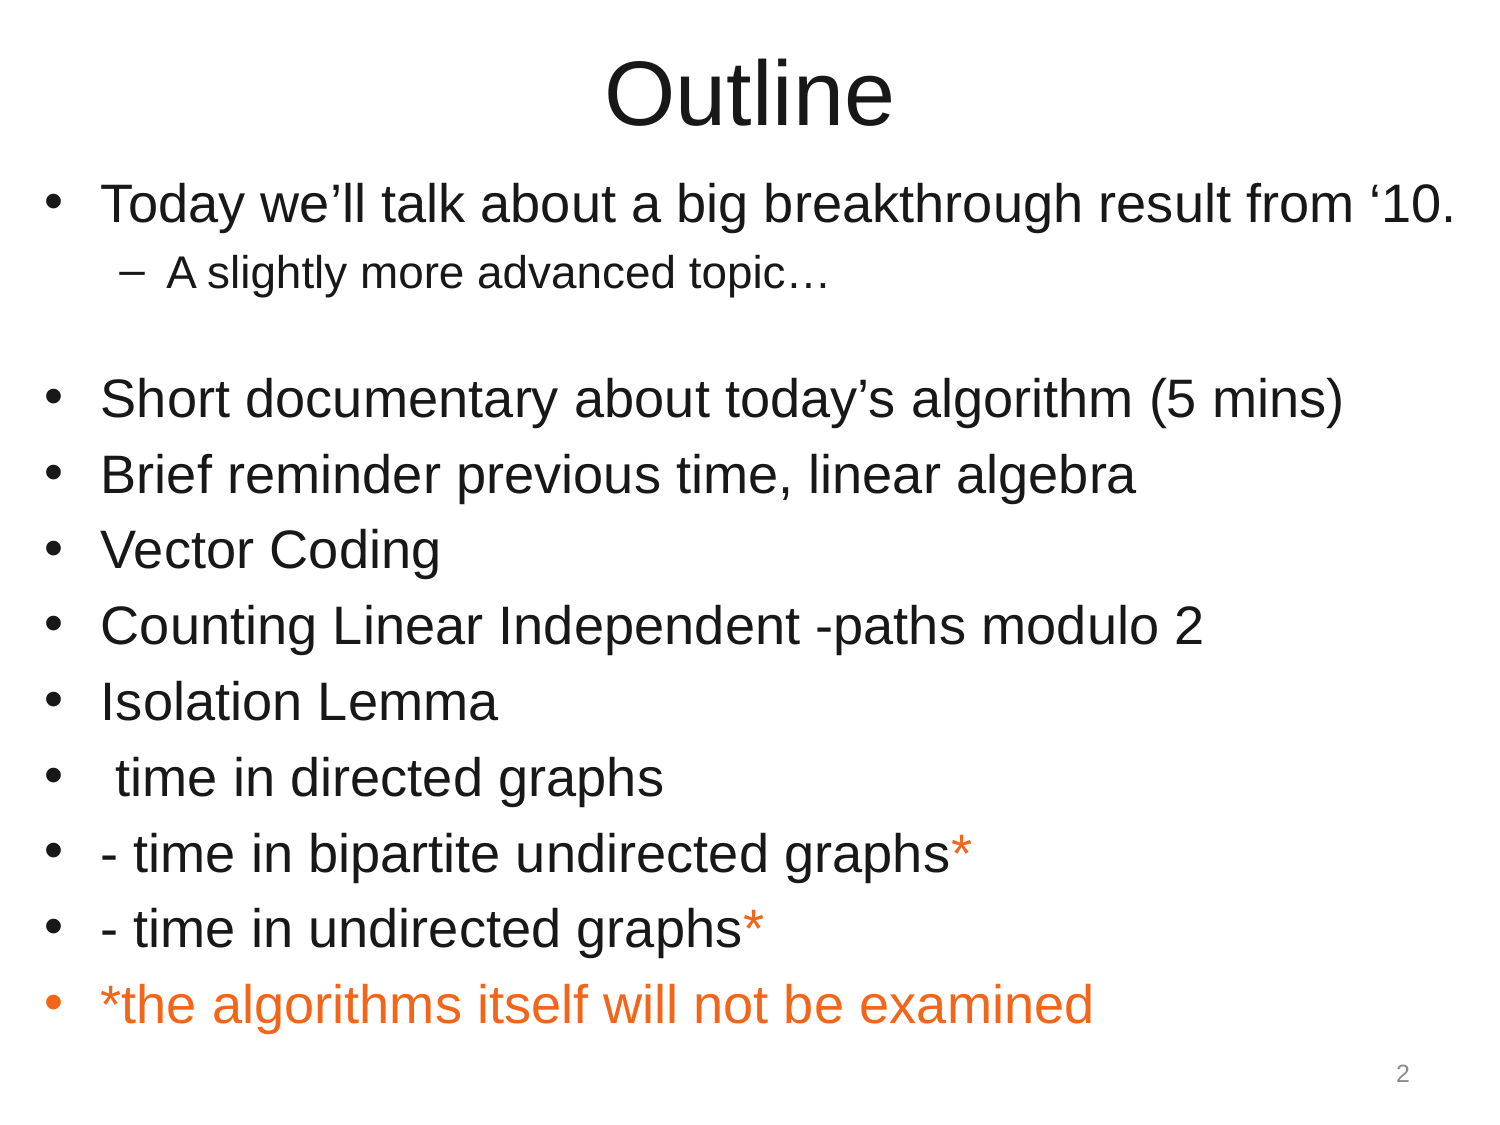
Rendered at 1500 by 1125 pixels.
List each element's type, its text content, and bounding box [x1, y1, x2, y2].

title Outline [75, 0, 1425, 183]
slide_number 2 [1074, 1042, 1425, 1103]
